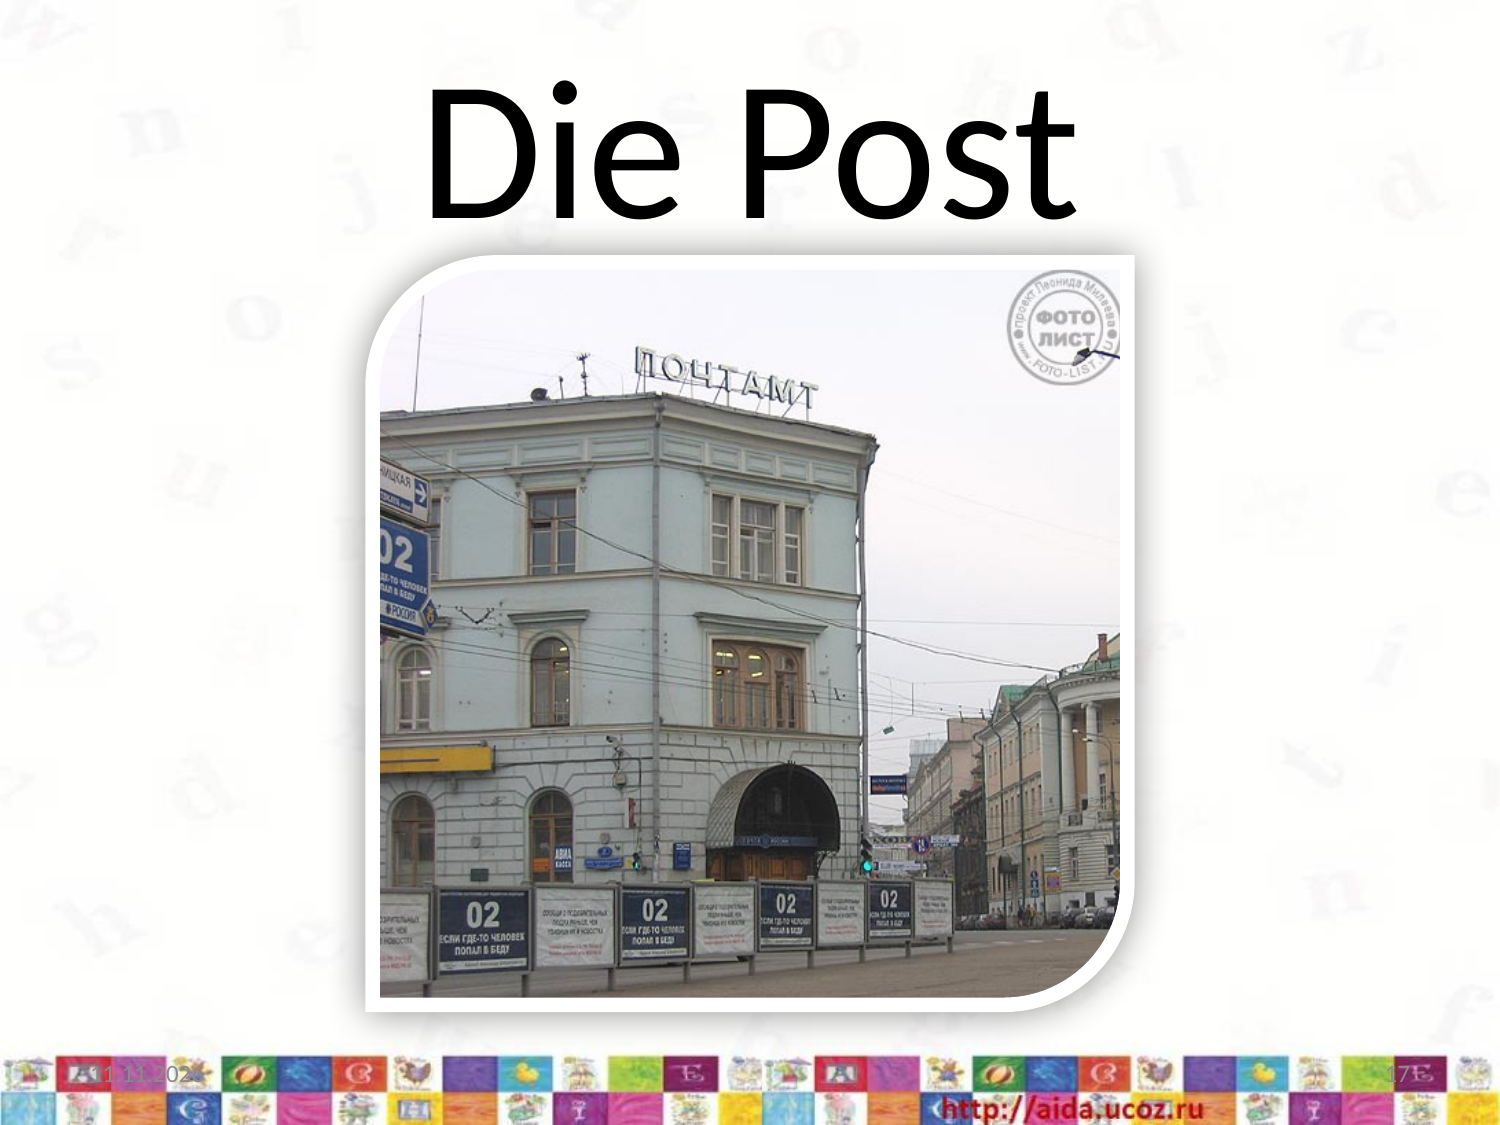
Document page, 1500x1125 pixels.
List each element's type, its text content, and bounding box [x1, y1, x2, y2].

slide_number 17 [1074, 1042, 1425, 1103]
title Die Post [74, 44, 1426, 233]
picture [0, 0, 1500, 1125]
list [372, 262, 1128, 1006]
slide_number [75, 1042, 425, 1103]
